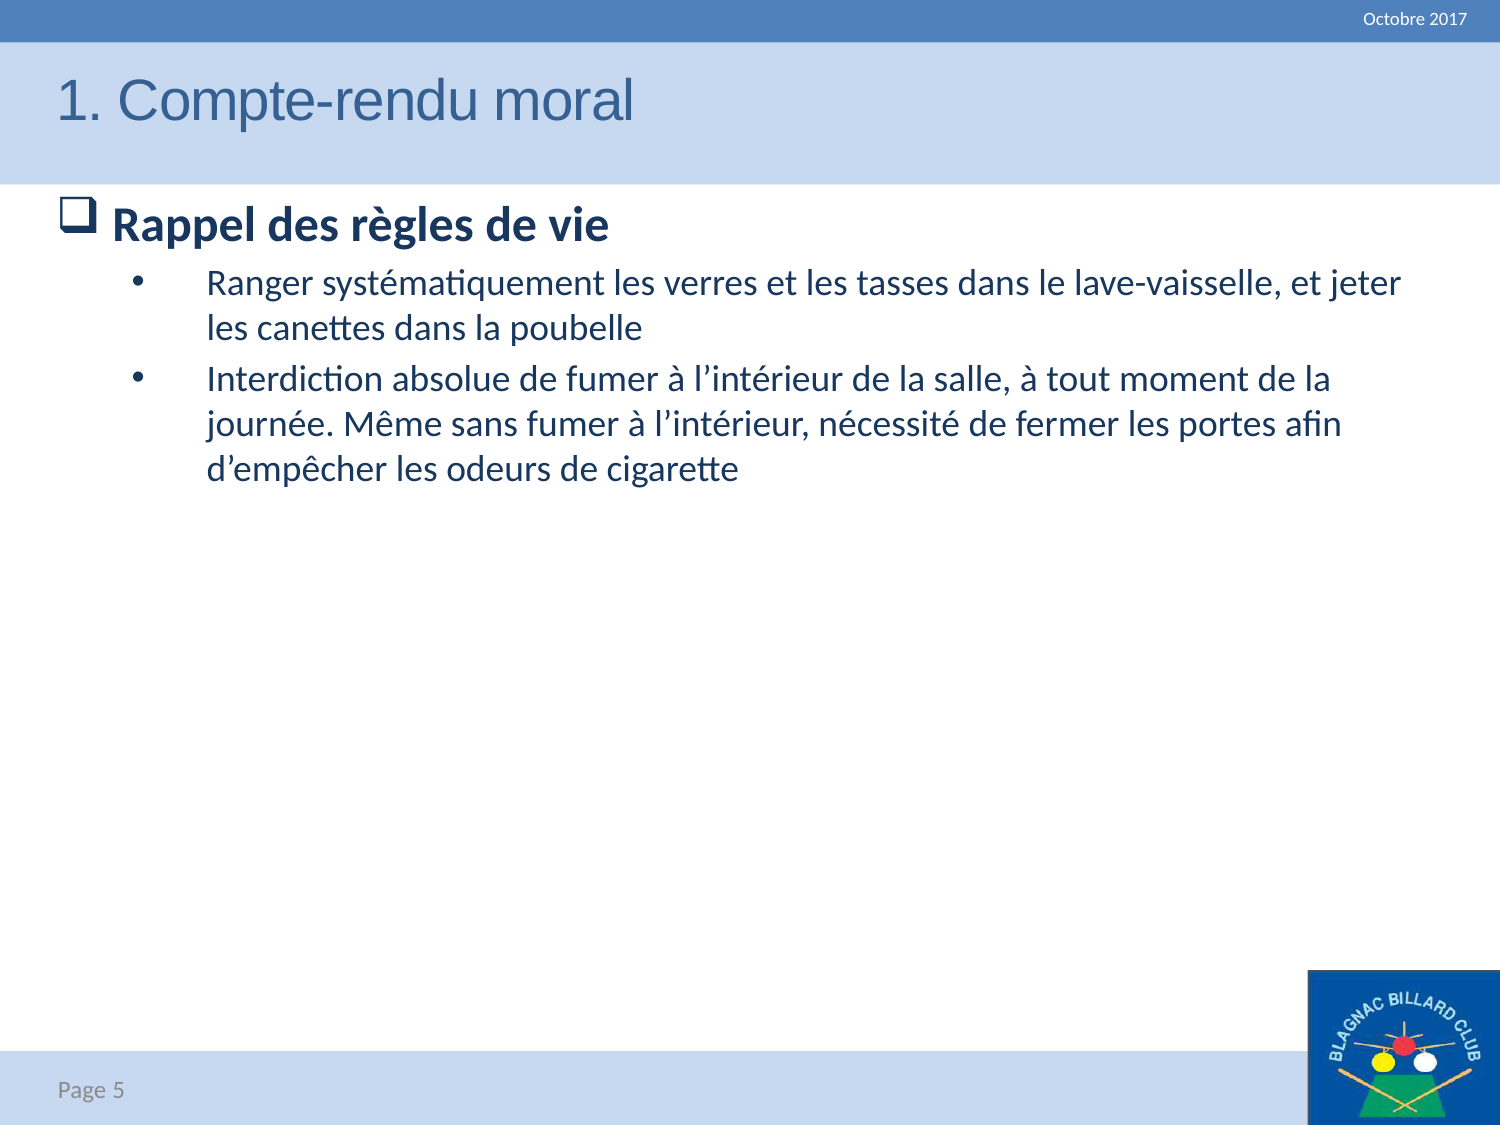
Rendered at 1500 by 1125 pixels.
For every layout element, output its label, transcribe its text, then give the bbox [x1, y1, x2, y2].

slide_number Page 5 [42, 1070, 221, 1106]
text_box [0, 41, 1500, 186]
text_box [0, 0, 1500, 41]
slide_number Octobre 2017 [1281, 0, 1483, 36]
picture [1307, 969, 1500, 1125]
text_box [0, 1049, 1302, 1125]
text_box 1. Compte-rendu moral [41, 47, 1459, 148]
text_box Rappel des règles de vie Ranger systématiquement les verres et les tasses dans le lave-vaisselle, et jeter les canettes dans la poubelle Interdiction absolue de fumer à l’intérieur de la salle, à tout moment de la journée. Même sans fumer à l’intérieur, nécessité de fermer les portes afin d’empêcher les odeurs de cigarette [41, 184, 1447, 497]
